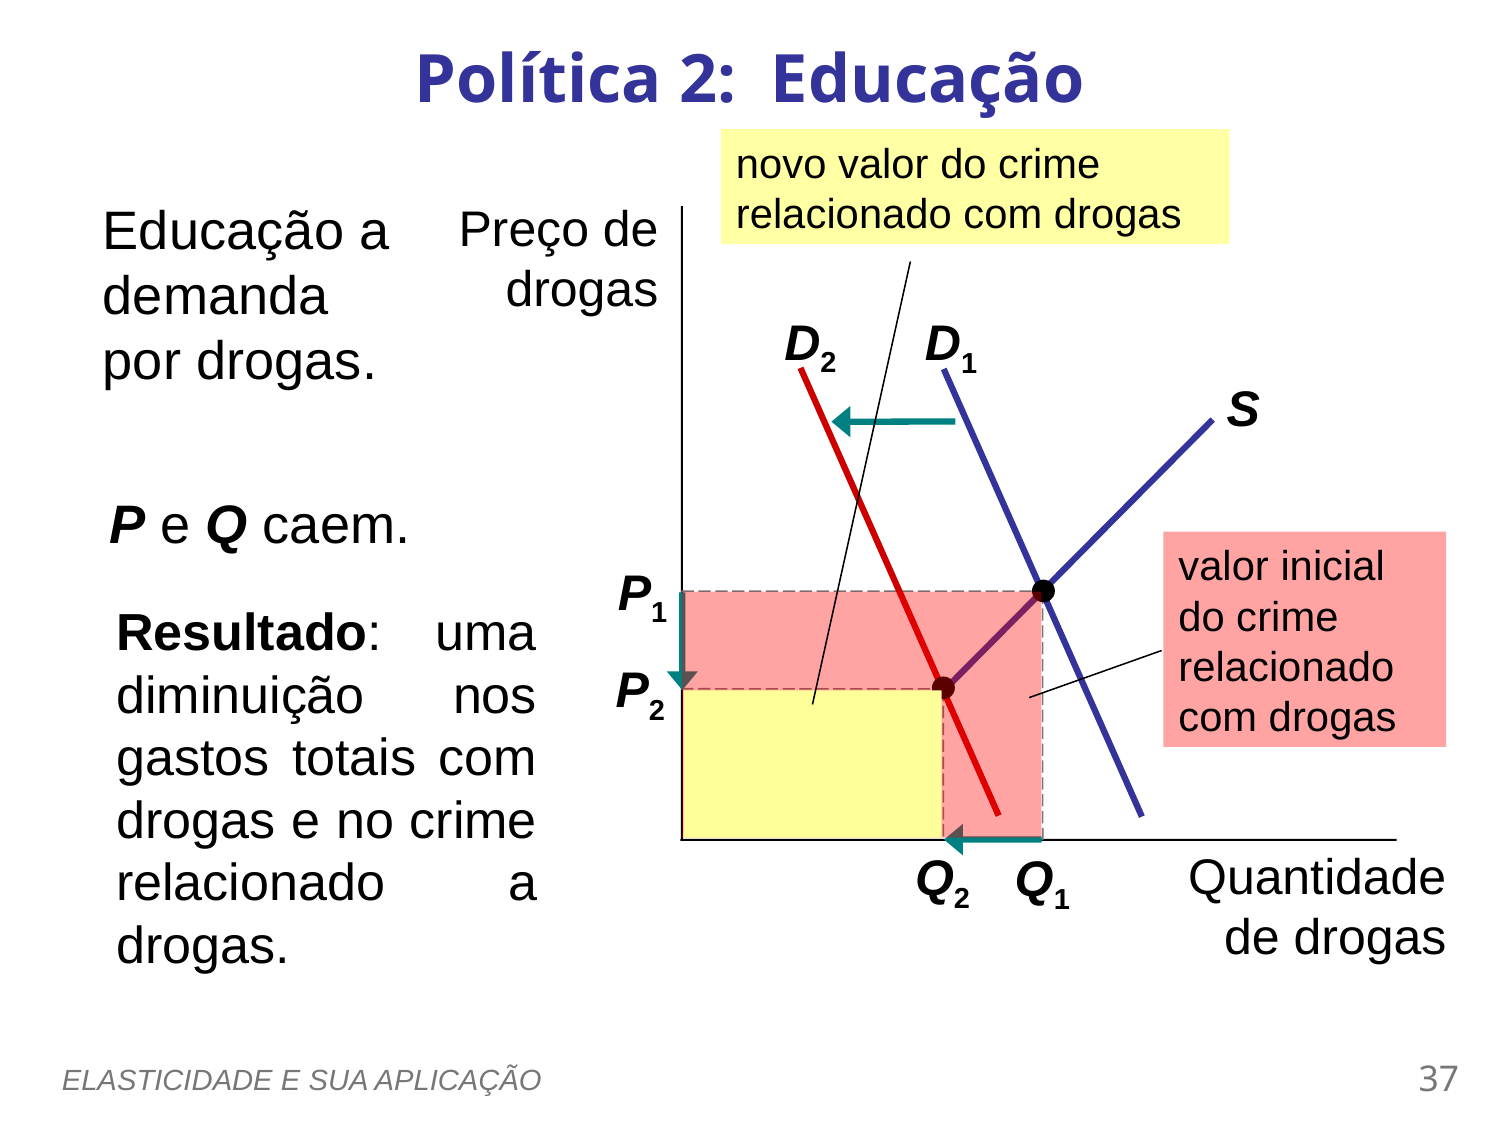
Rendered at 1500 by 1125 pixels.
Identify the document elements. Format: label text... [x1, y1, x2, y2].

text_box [582, 650, 991, 914]
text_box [720, 129, 1230, 705]
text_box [1088, 749, 1142, 817]
text_box Resultado: uma diminuição nos gastos totais com drogas e no crime relacionado a drogas. [101, 591, 552, 981]
text_box P e Q caem. [94, 481, 435, 562]
text_box Educação a demanda por drogas. [87, 187, 419, 398]
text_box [1230, 368, 1290, 531]
slide_number 36 [1361, 1048, 1475, 1110]
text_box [991, 705, 999, 816]
footer ELASTICIDADE E SUA APLICAÇÃO [46, 1048, 1251, 1109]
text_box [581, 553, 1088, 915]
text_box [435, 188, 1462, 973]
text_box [1029, 531, 1446, 749]
title Política 2: Educação [75, 22, 1425, 130]
